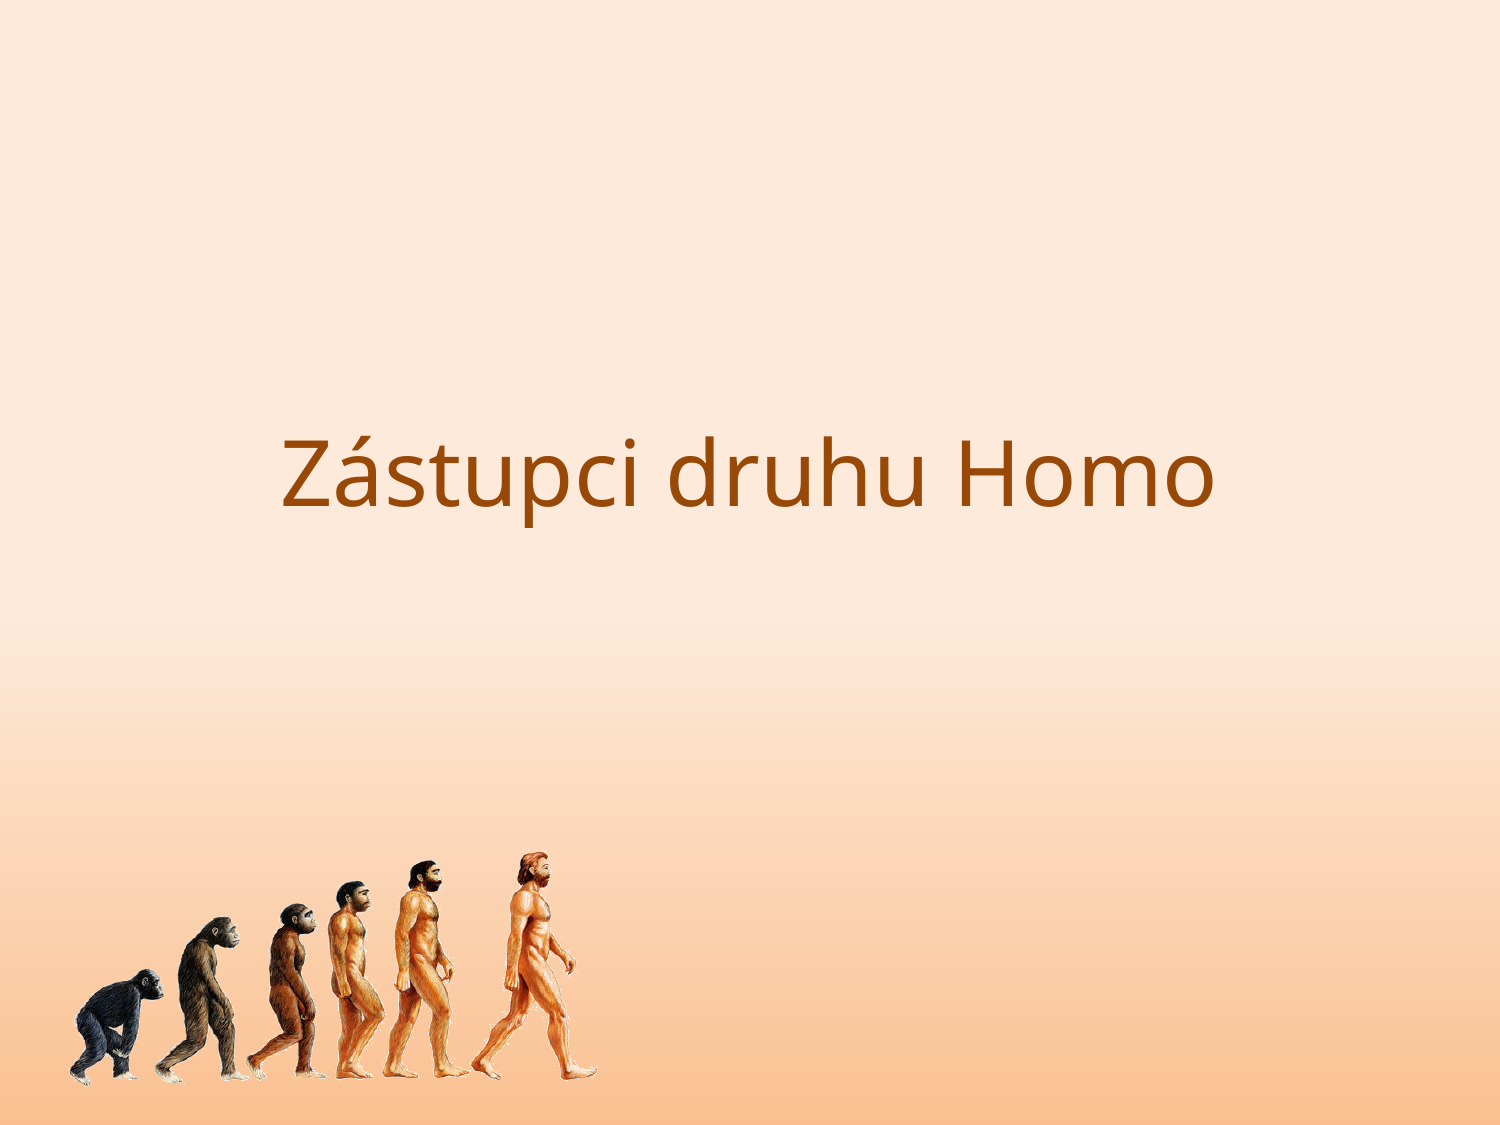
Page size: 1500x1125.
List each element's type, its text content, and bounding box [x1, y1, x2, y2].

picture [64, 822, 604, 1125]
title Zástupci druhu Homo [112, 349, 1388, 591]
